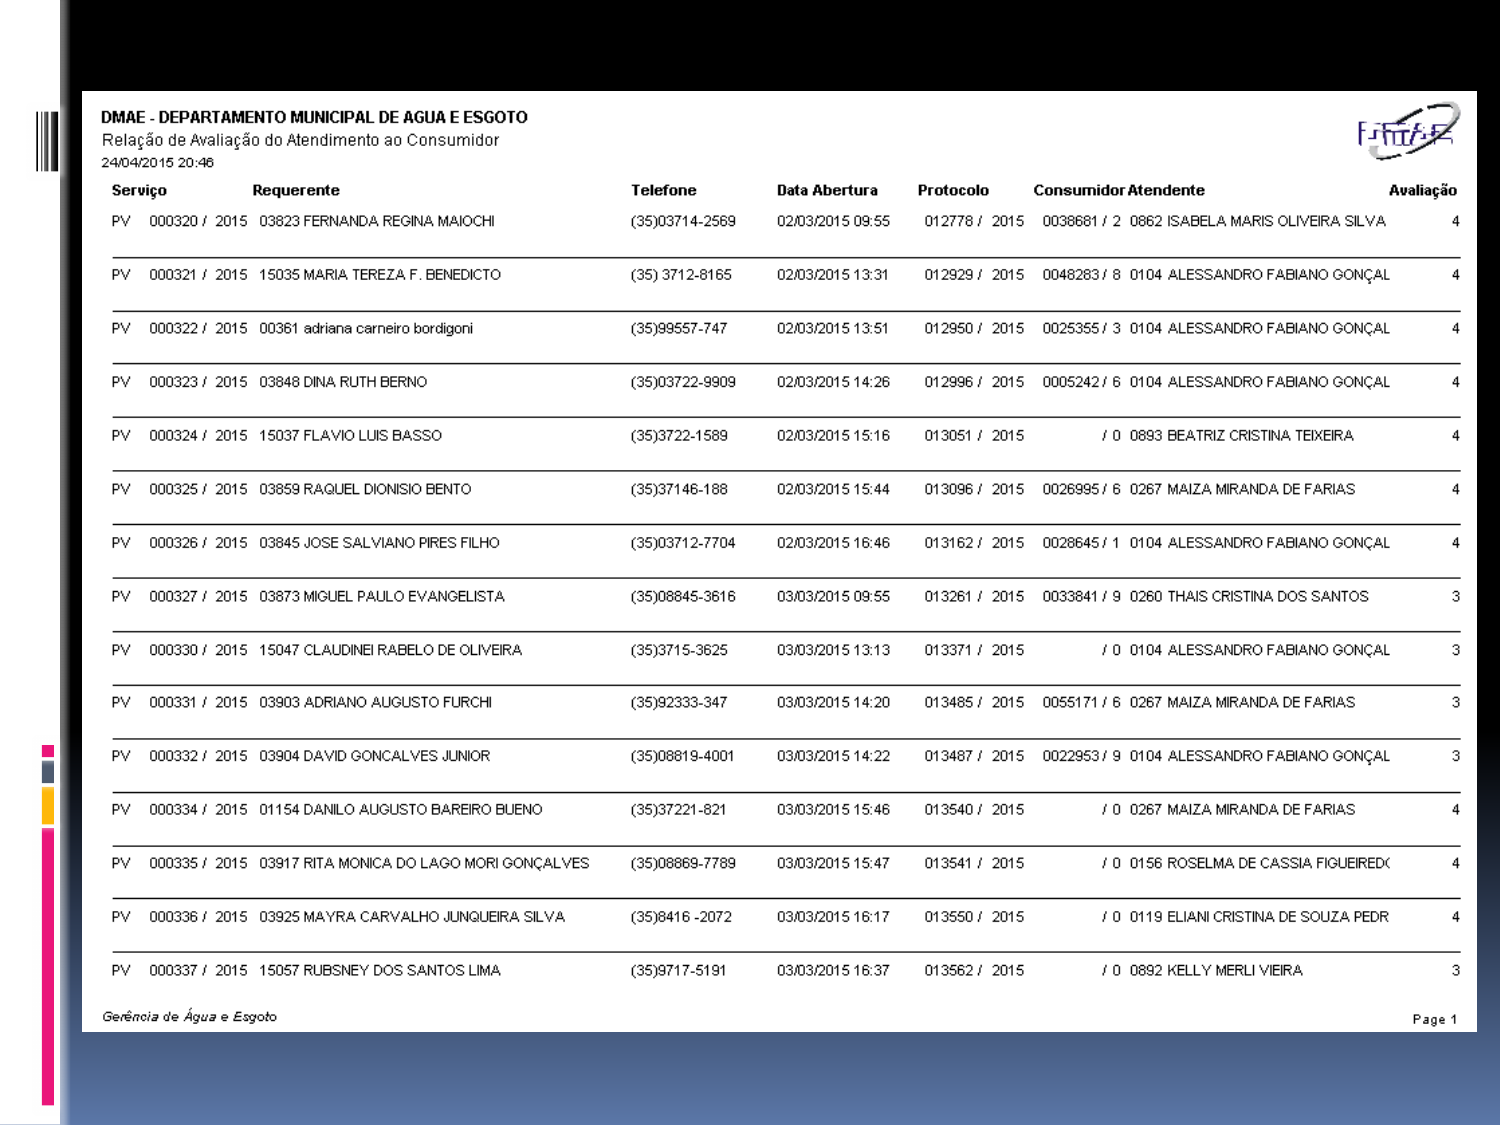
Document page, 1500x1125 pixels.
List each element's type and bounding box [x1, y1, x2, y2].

picture [81, 91, 1477, 1032]
